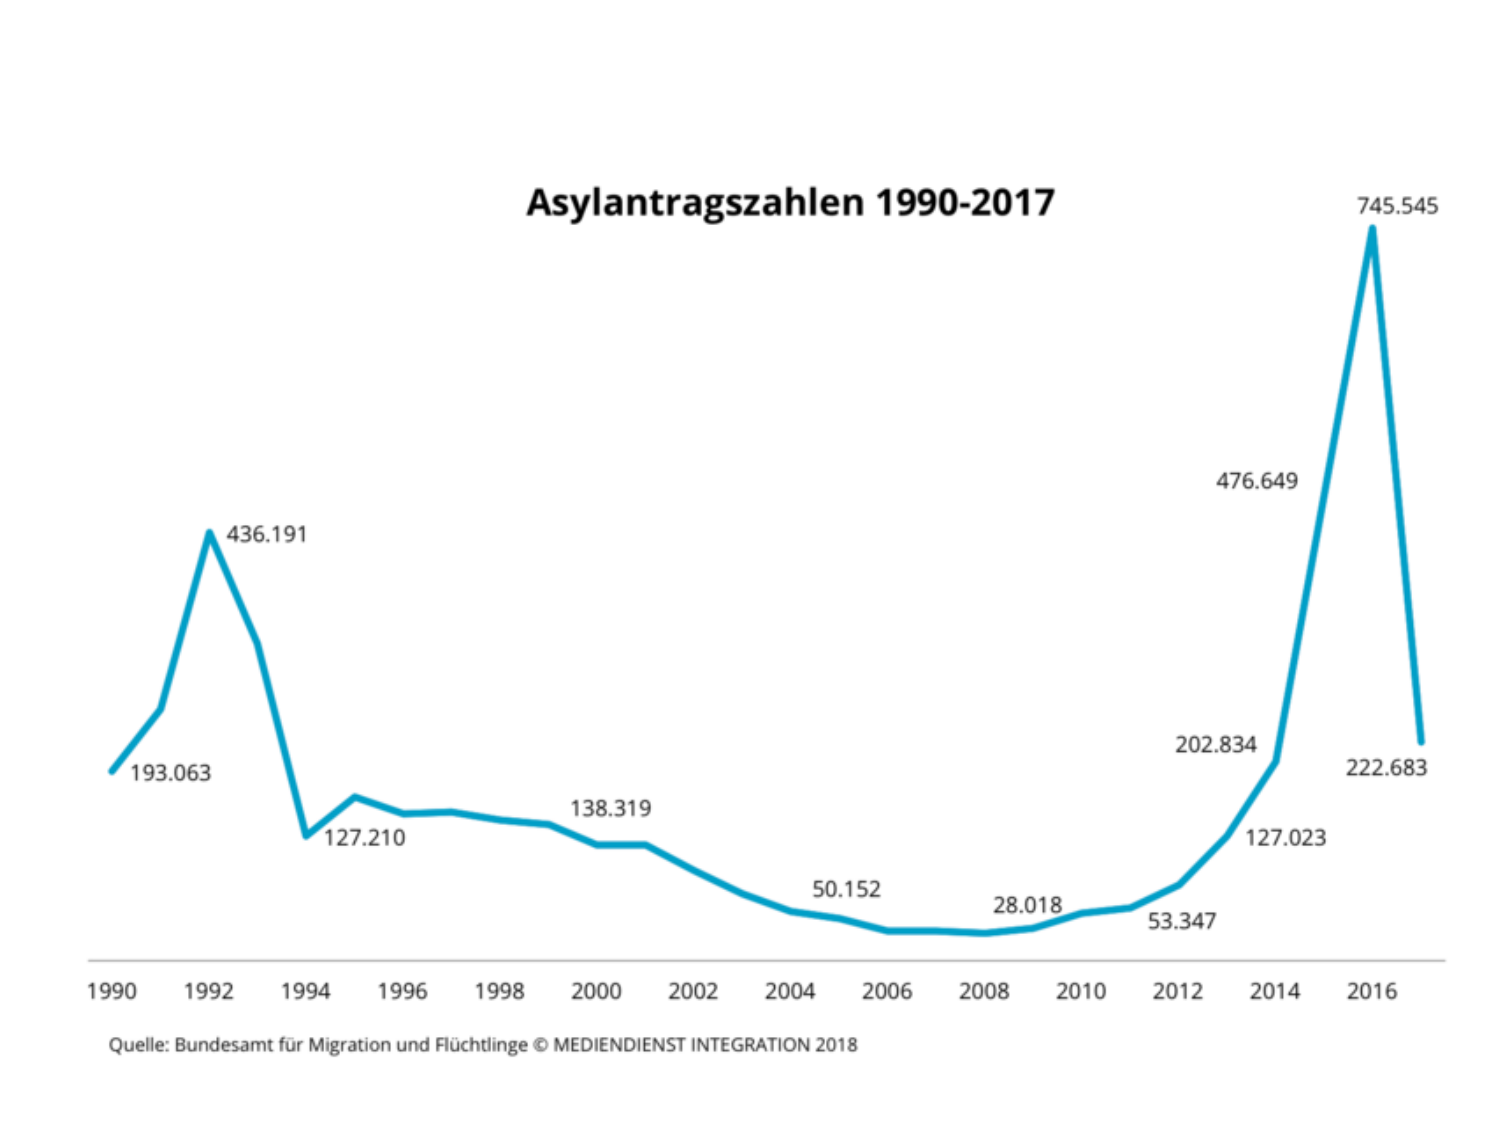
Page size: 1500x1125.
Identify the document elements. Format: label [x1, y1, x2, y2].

picture [64, 86, 1470, 1080]
